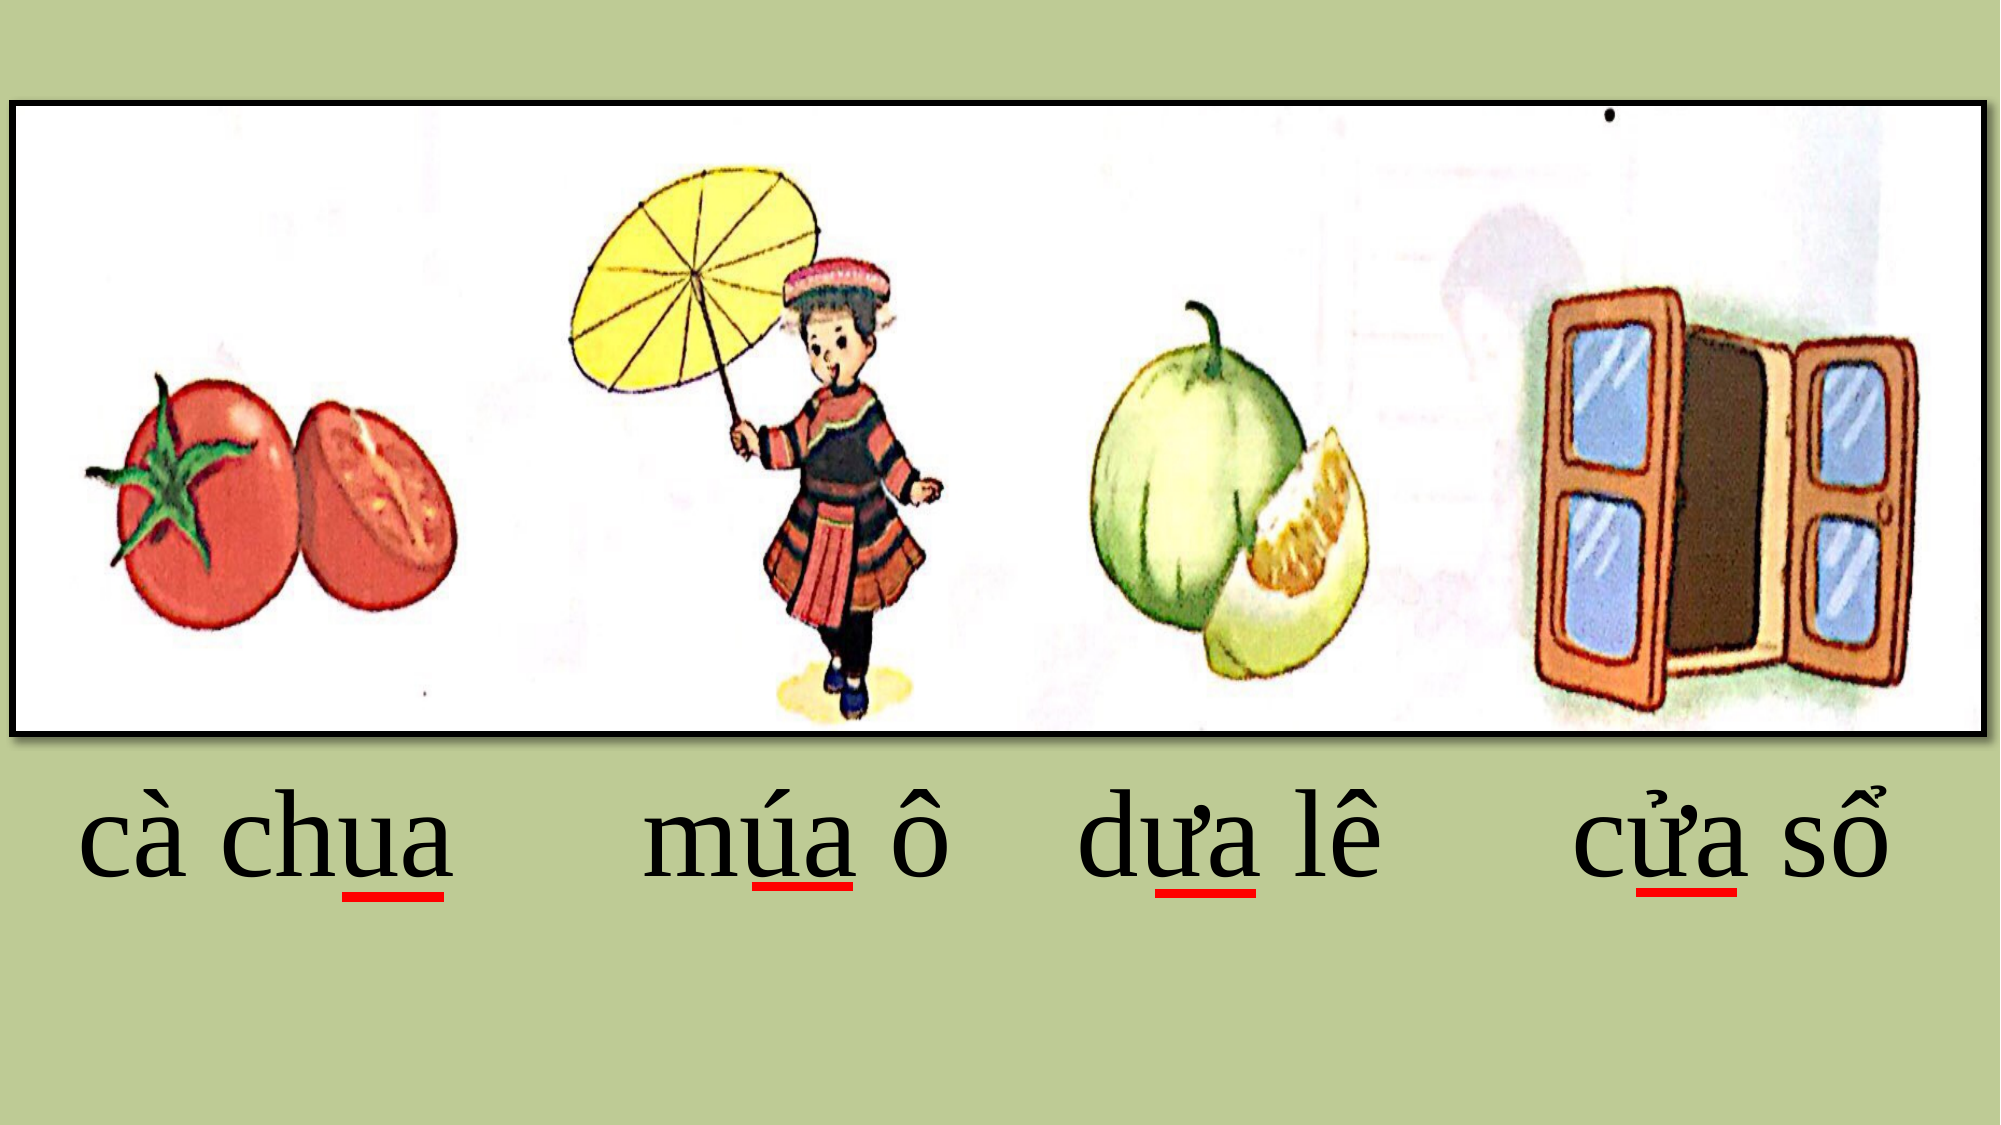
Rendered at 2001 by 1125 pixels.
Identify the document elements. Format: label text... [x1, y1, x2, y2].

text_box cà chua múa ô dưa lê cửa sổ [0, 743, 1975, 909]
picture [15, 105, 1982, 732]
